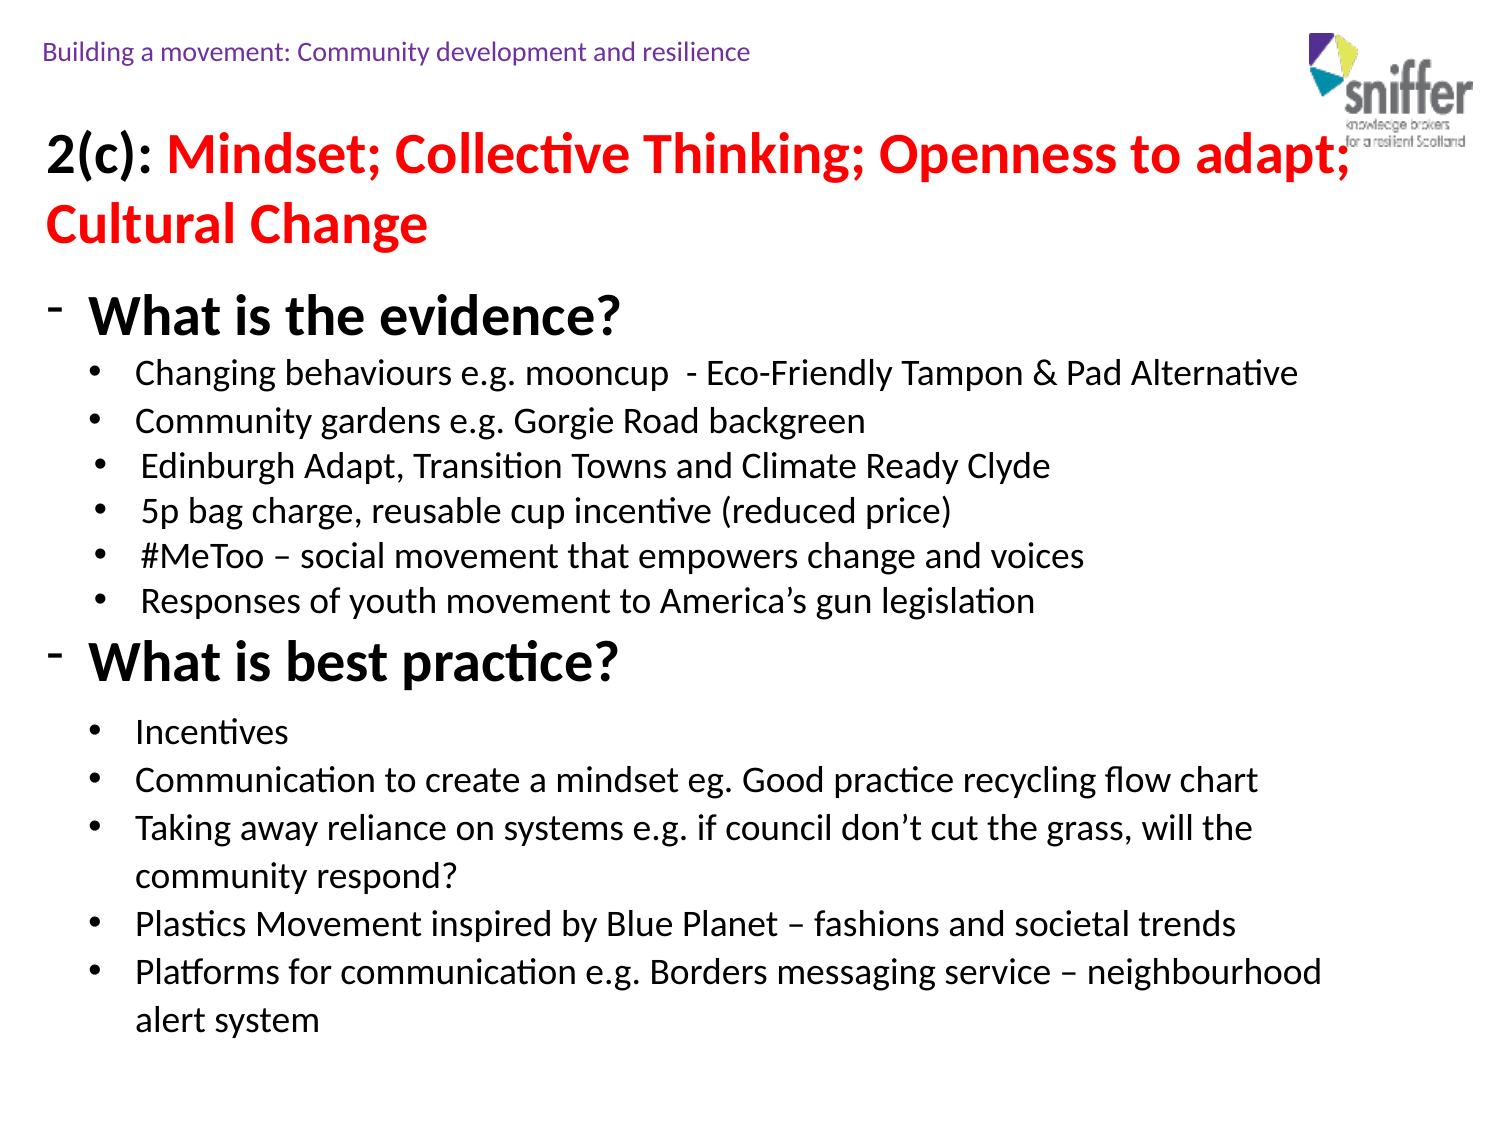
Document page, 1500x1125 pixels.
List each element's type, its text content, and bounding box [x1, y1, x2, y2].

text_box What is the evidence? [32, 264, 1344, 337]
text_box Incentives Communication to create a mindset eg. Good practice recycling flow chart Taking away reliance on systems e.g. if council don’t cut the grass, will the community respond? Plastics Movement inspired by Blue Planet – fashions and societal trends Platforms for communication e.g. Borders messaging service – neighbourhood alert system [32, 696, 1344, 1083]
picture [1309, 33, 1473, 147]
text_box Changing behaviours e.g. mooncup - Eco-Friendly Tampon & Pad Alternative Community gardens e.g. Gorgie Road backgreen Edinburgh Adapt, Transition Towns and Climate Ready Clyde 5p bag charge, reusable cup incentive (reduced price) #MeToo – social movement that empowers change and voices Responses of youth movement to America’s gun legislation [32, 337, 1344, 610]
text_box 2(c): Mindset; Collective Thinking; Openness to adapt; Cultural Change [32, 107, 1468, 263]
text_box What is best practice? [32, 610, 1344, 696]
